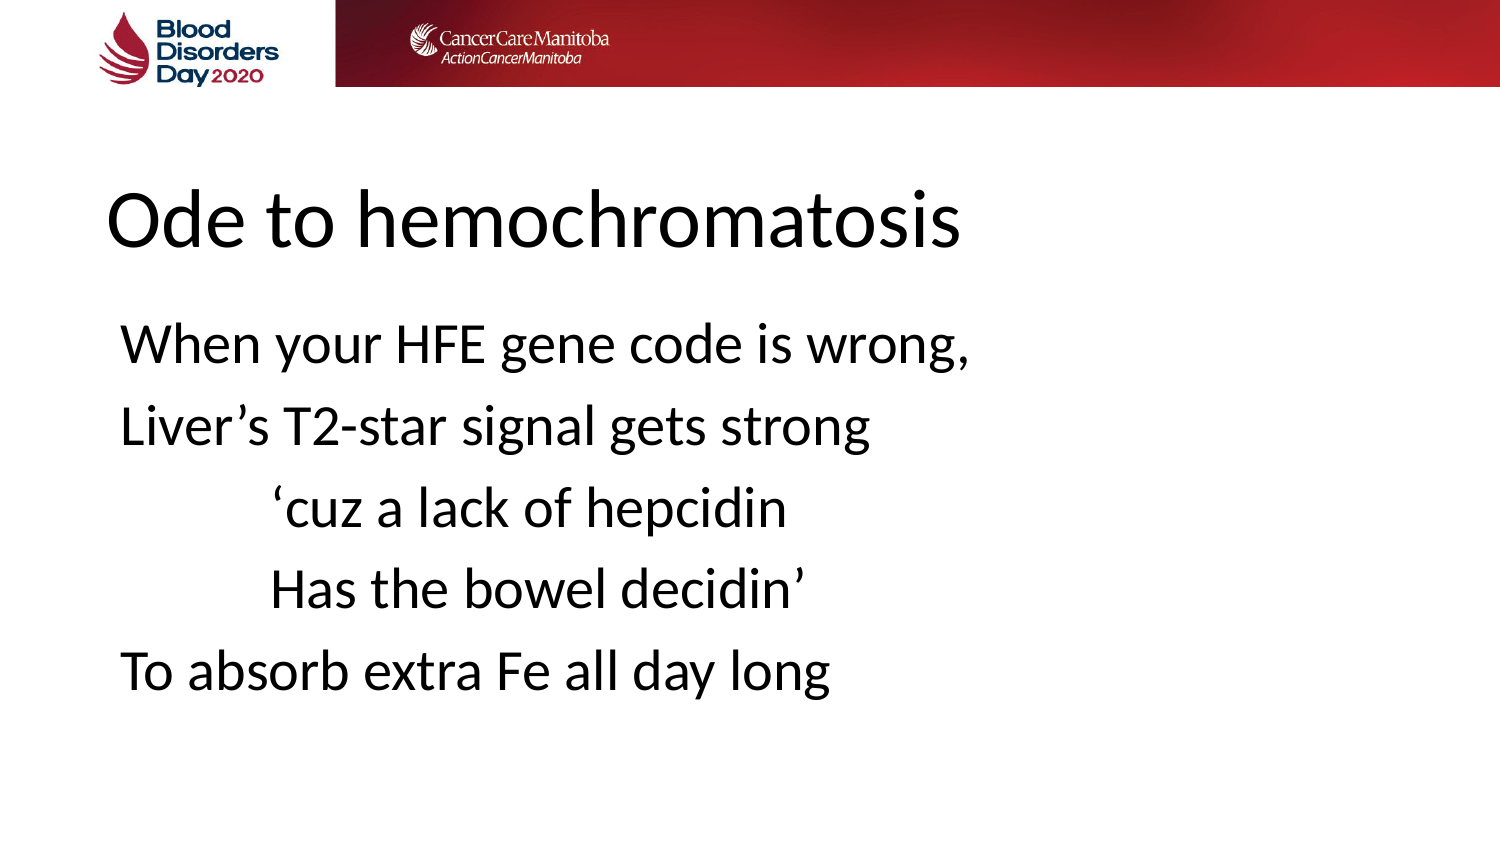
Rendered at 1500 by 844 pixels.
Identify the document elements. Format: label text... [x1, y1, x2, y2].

title Ode to hemochromatosis [91, 143, 1442, 284]
picture [0, 0, 1500, 87]
list When your HFE gene code is wrong, Liver’s T2-star signal gets strong ‘cuz a lack of hepcidin Has the bowel decidin’ To absorb extra Fe all day long [91, 298, 1442, 788]
